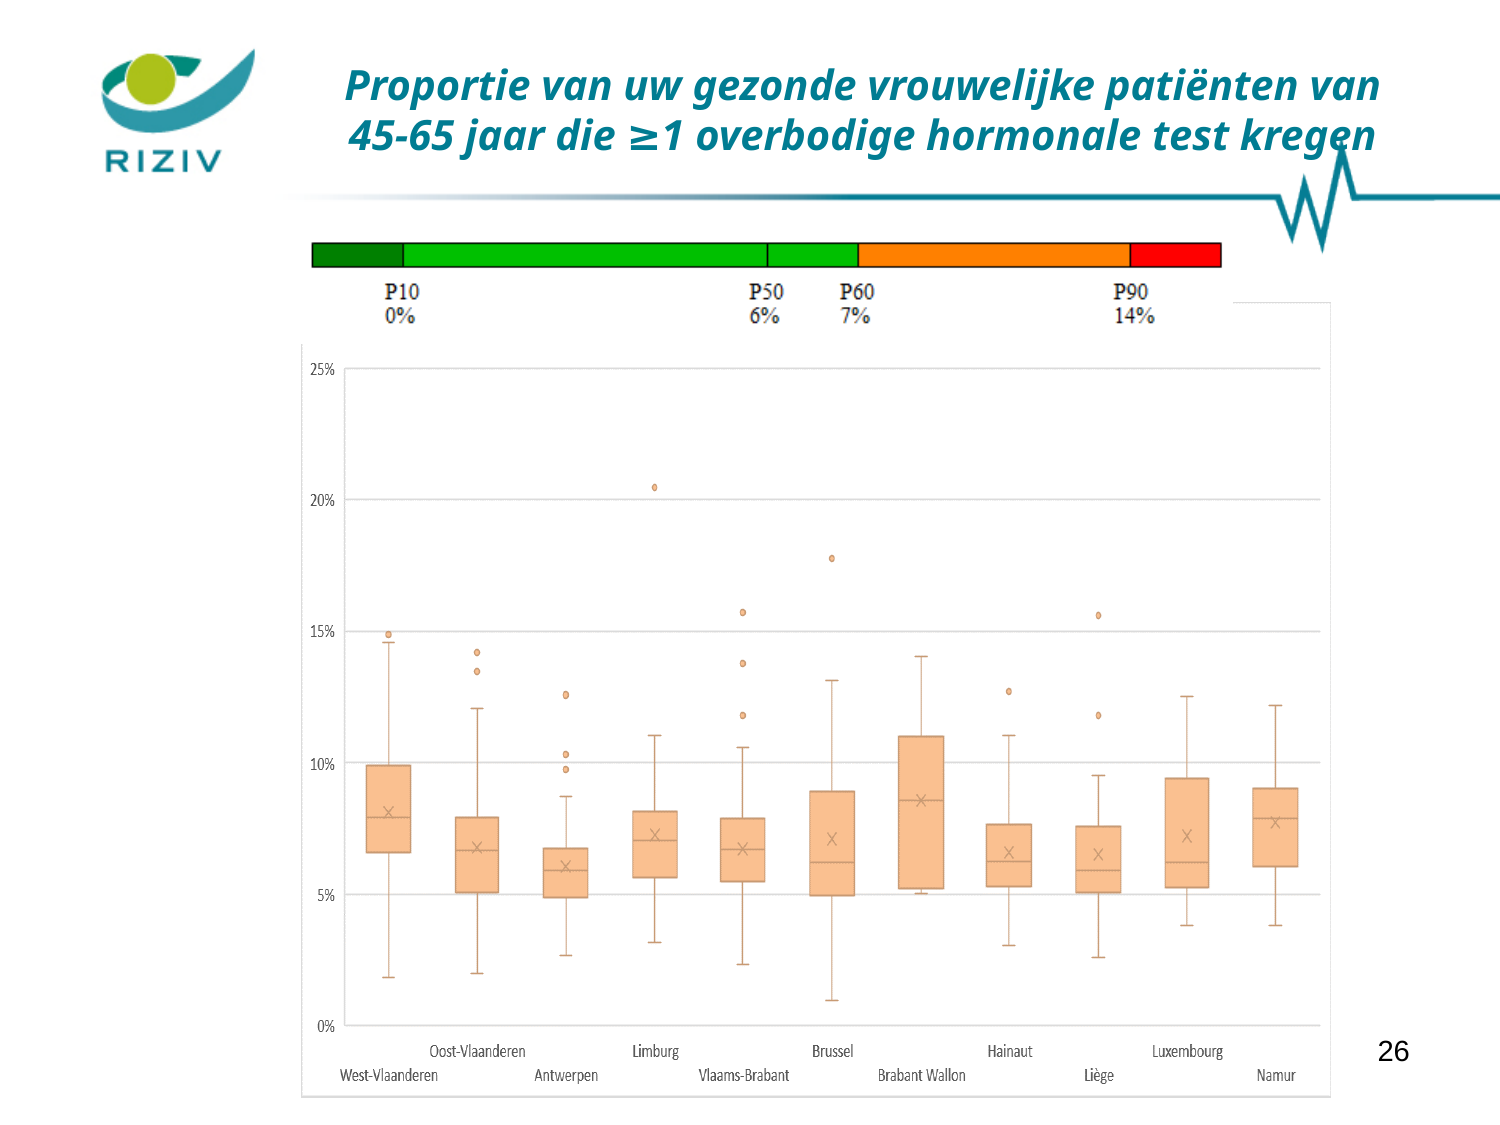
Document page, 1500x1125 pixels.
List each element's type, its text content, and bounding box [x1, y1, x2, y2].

picture [53, 0, 1500, 1098]
title Proportie van uw gezonde vrouwelijke patiënten van 45-65 jaar die ≥1 overbodige hormonale test kregen [301, 45, 1425, 173]
slide_number 26 [1332, 1024, 1425, 1103]
